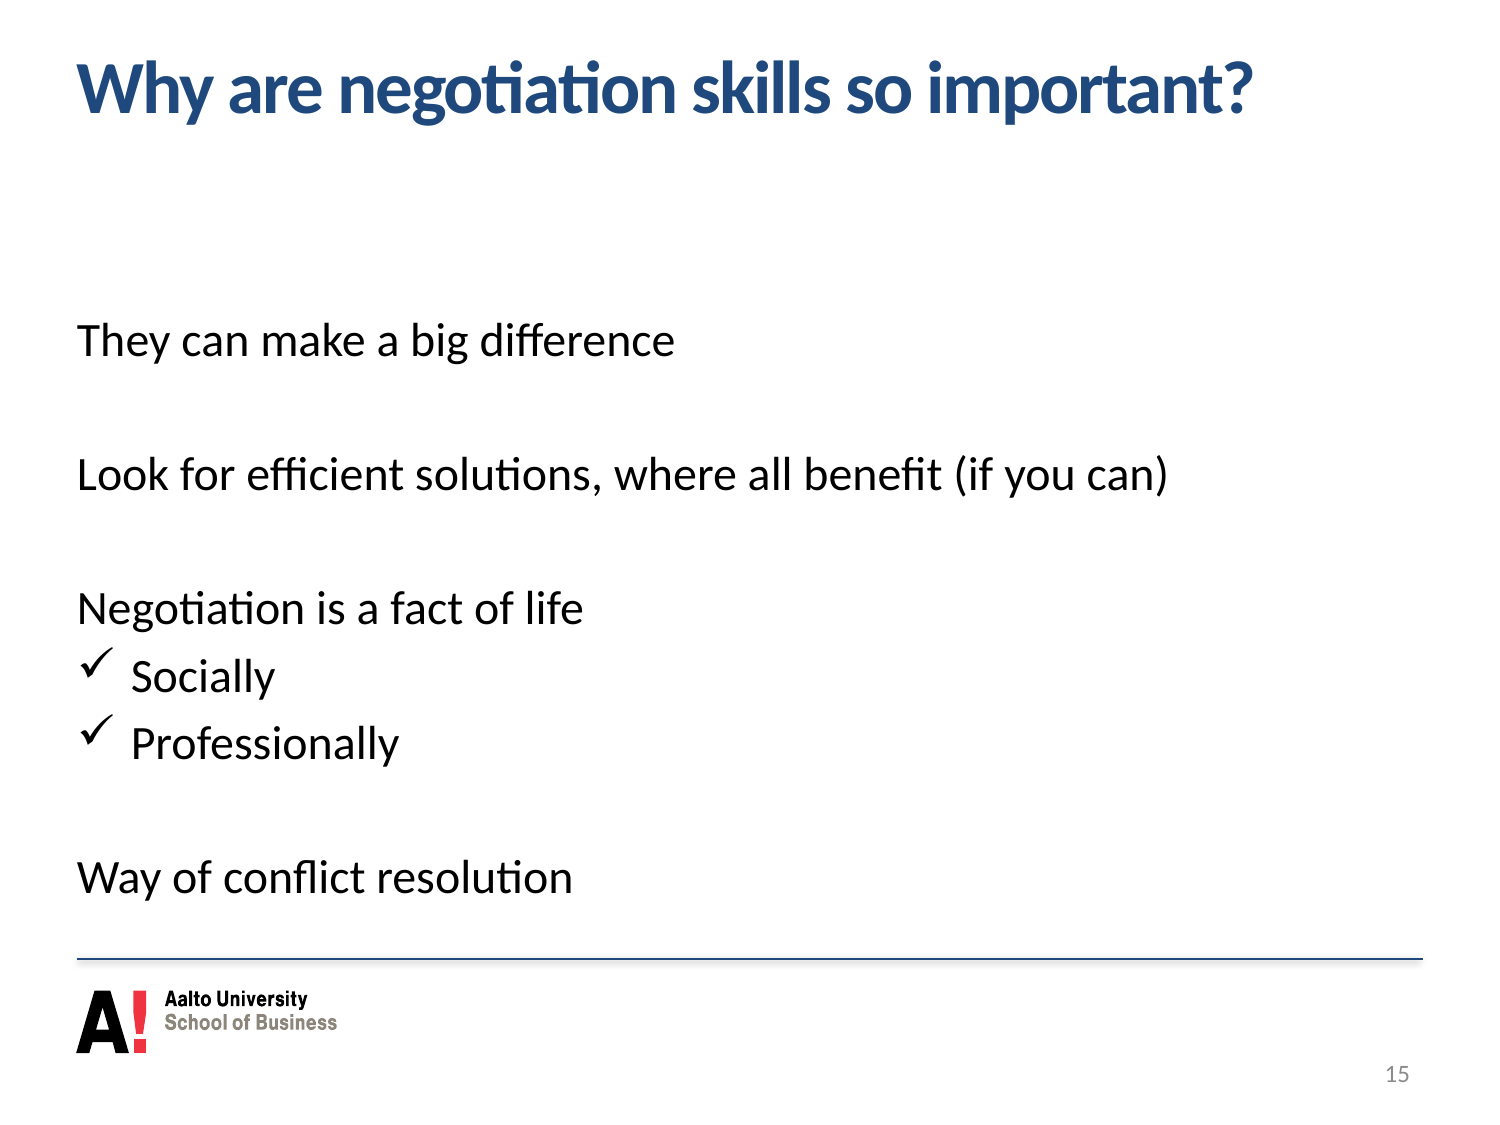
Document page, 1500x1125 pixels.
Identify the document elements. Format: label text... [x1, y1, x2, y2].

title Why are negotiation skills so important? [76, 52, 1424, 248]
list They can make a big difference all parties better! Look for efficient solutions, where all benefit (if you can) Negotiation is a fact of life Socially Professionally Way of conflict resolution [76, 248, 1424, 905]
slide_number 15 [1074, 1042, 1425, 1103]
